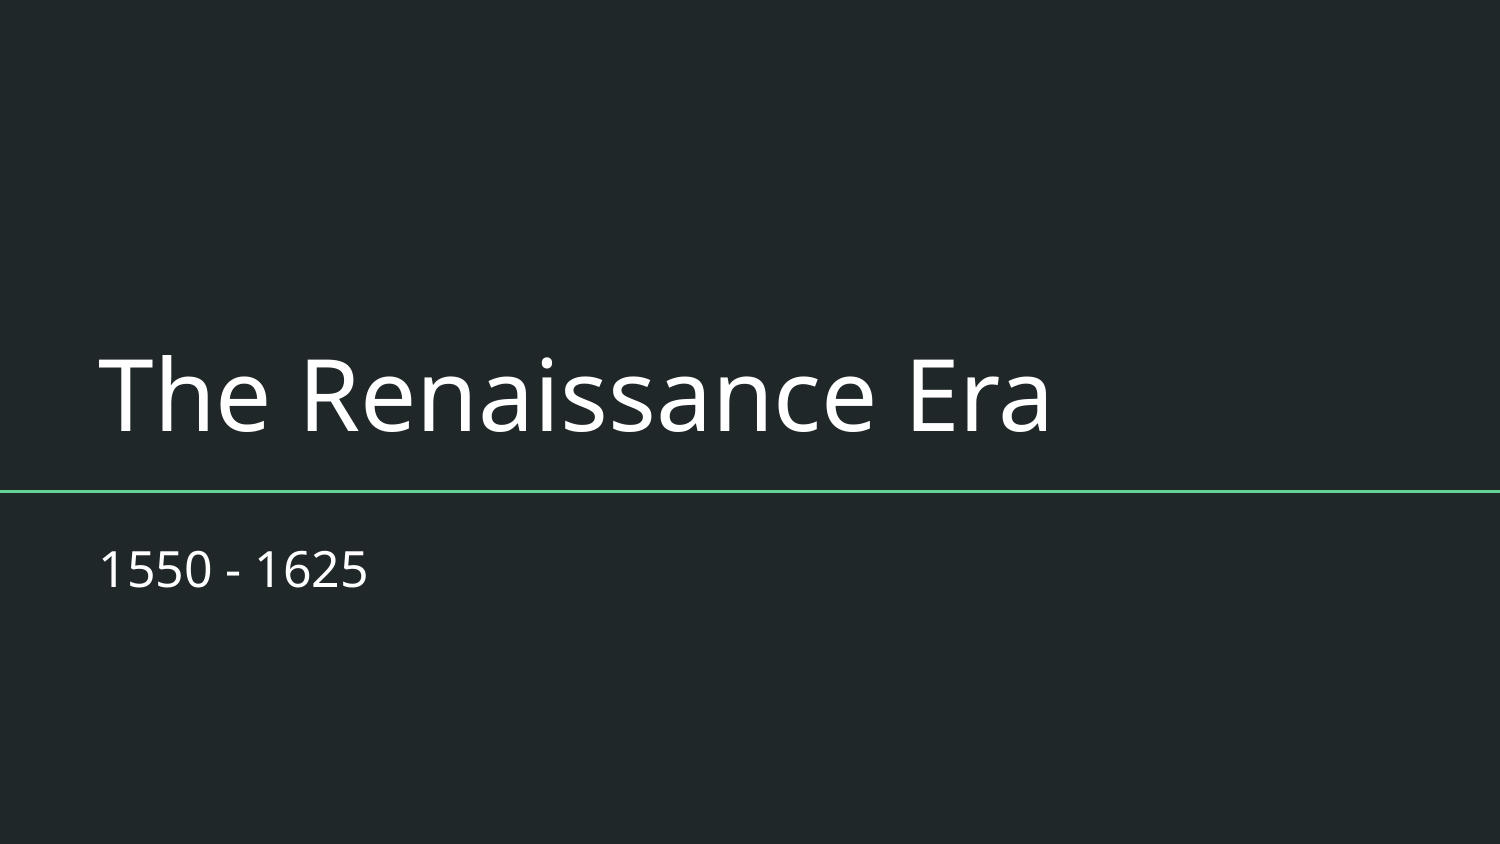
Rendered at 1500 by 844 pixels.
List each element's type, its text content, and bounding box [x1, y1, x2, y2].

title The Renaissance Era [83, 206, 1417, 467]
subtitle 1550 - 1625 [83, 522, 1417, 626]
